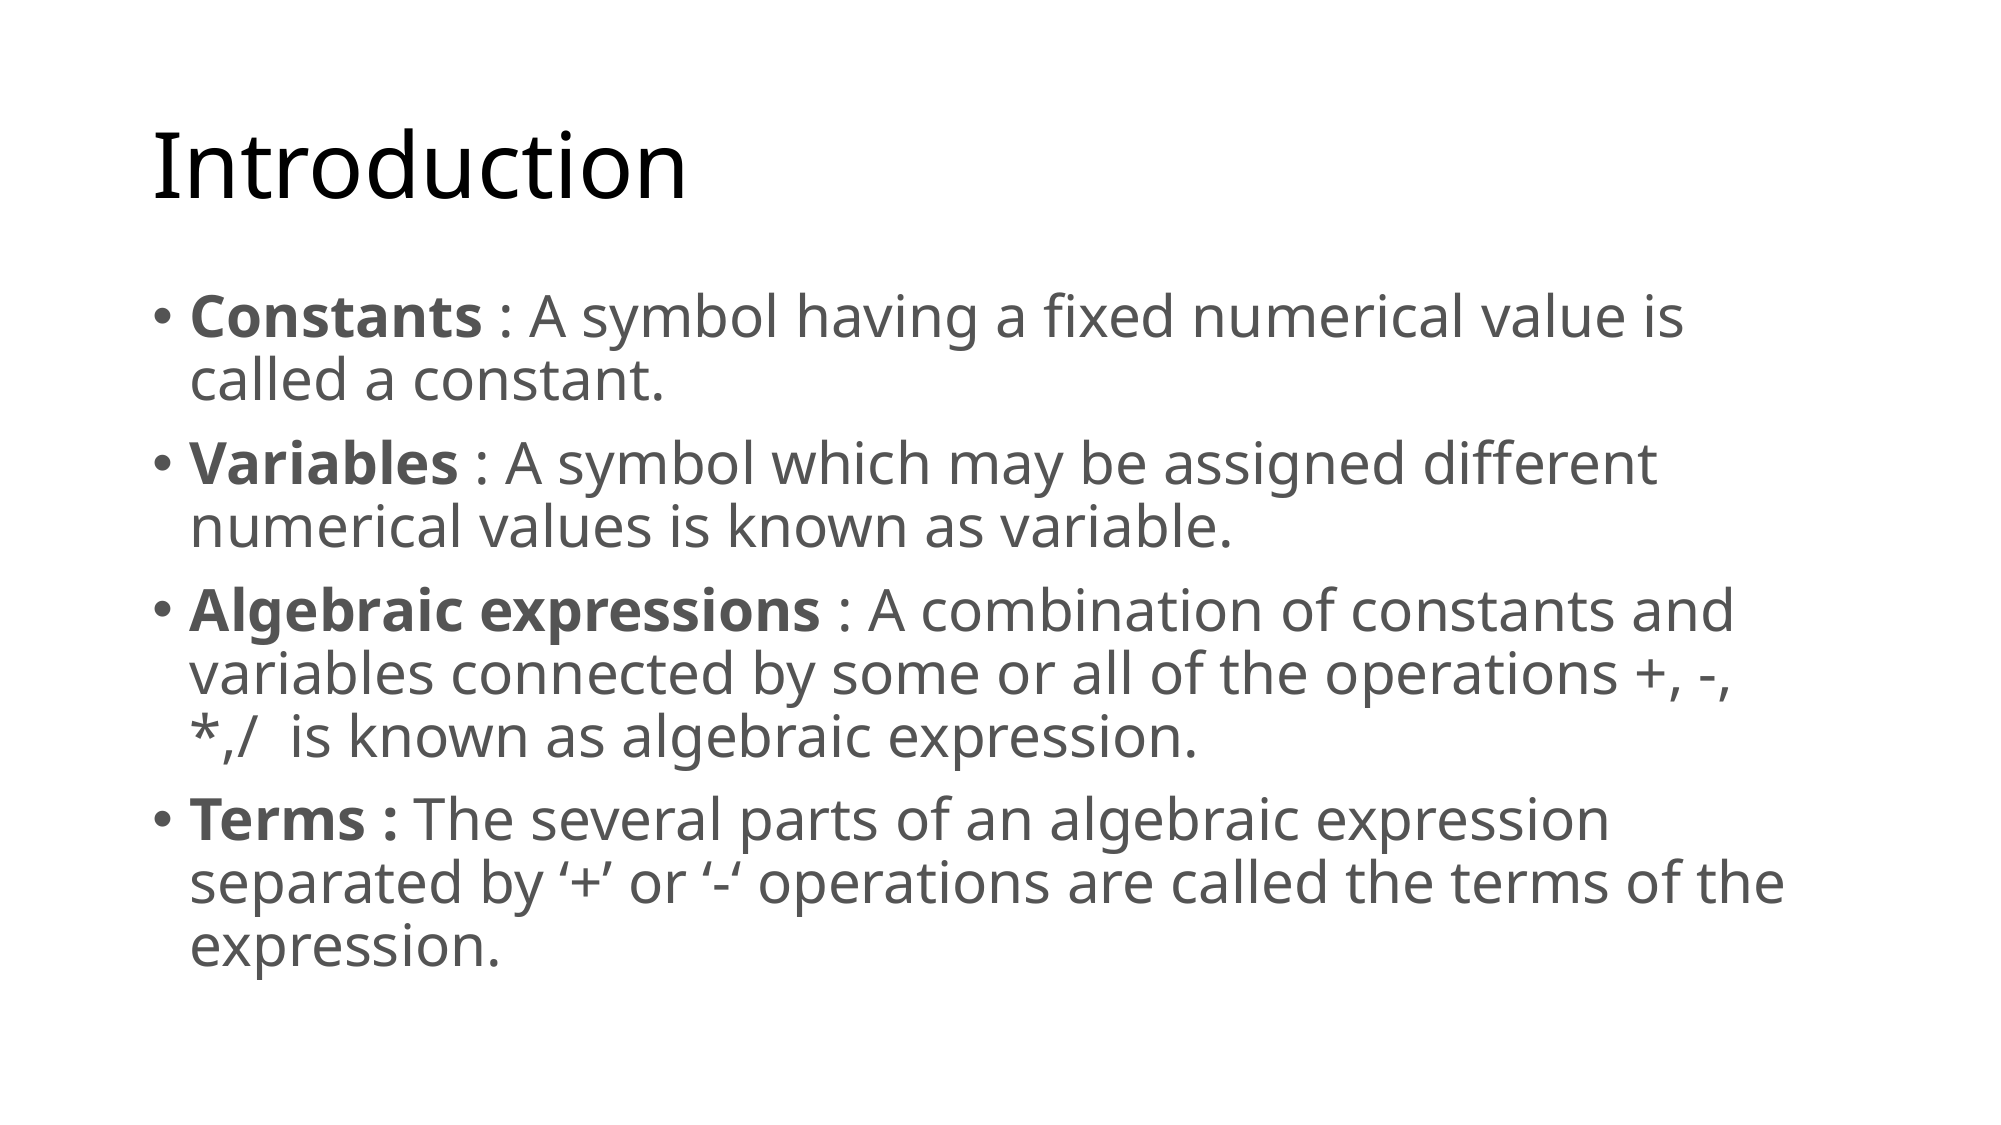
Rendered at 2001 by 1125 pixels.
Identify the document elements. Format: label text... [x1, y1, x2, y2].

list Constants : A symbol having a fixed numerical value is called a constant. Variables : A symbol which may be assigned different numerical values is known as variable. Algebraic expressions : A combination of constants and variables connected by some or all of the operations +, -, *,/ is known as algebraic expression. Terms : The several parts of an algebraic expression separated by ‘+’ or ‘-‘ operations are called the terms of the expression. [137, 279, 1863, 994]
title Introduction [137, 59, 1863, 278]
